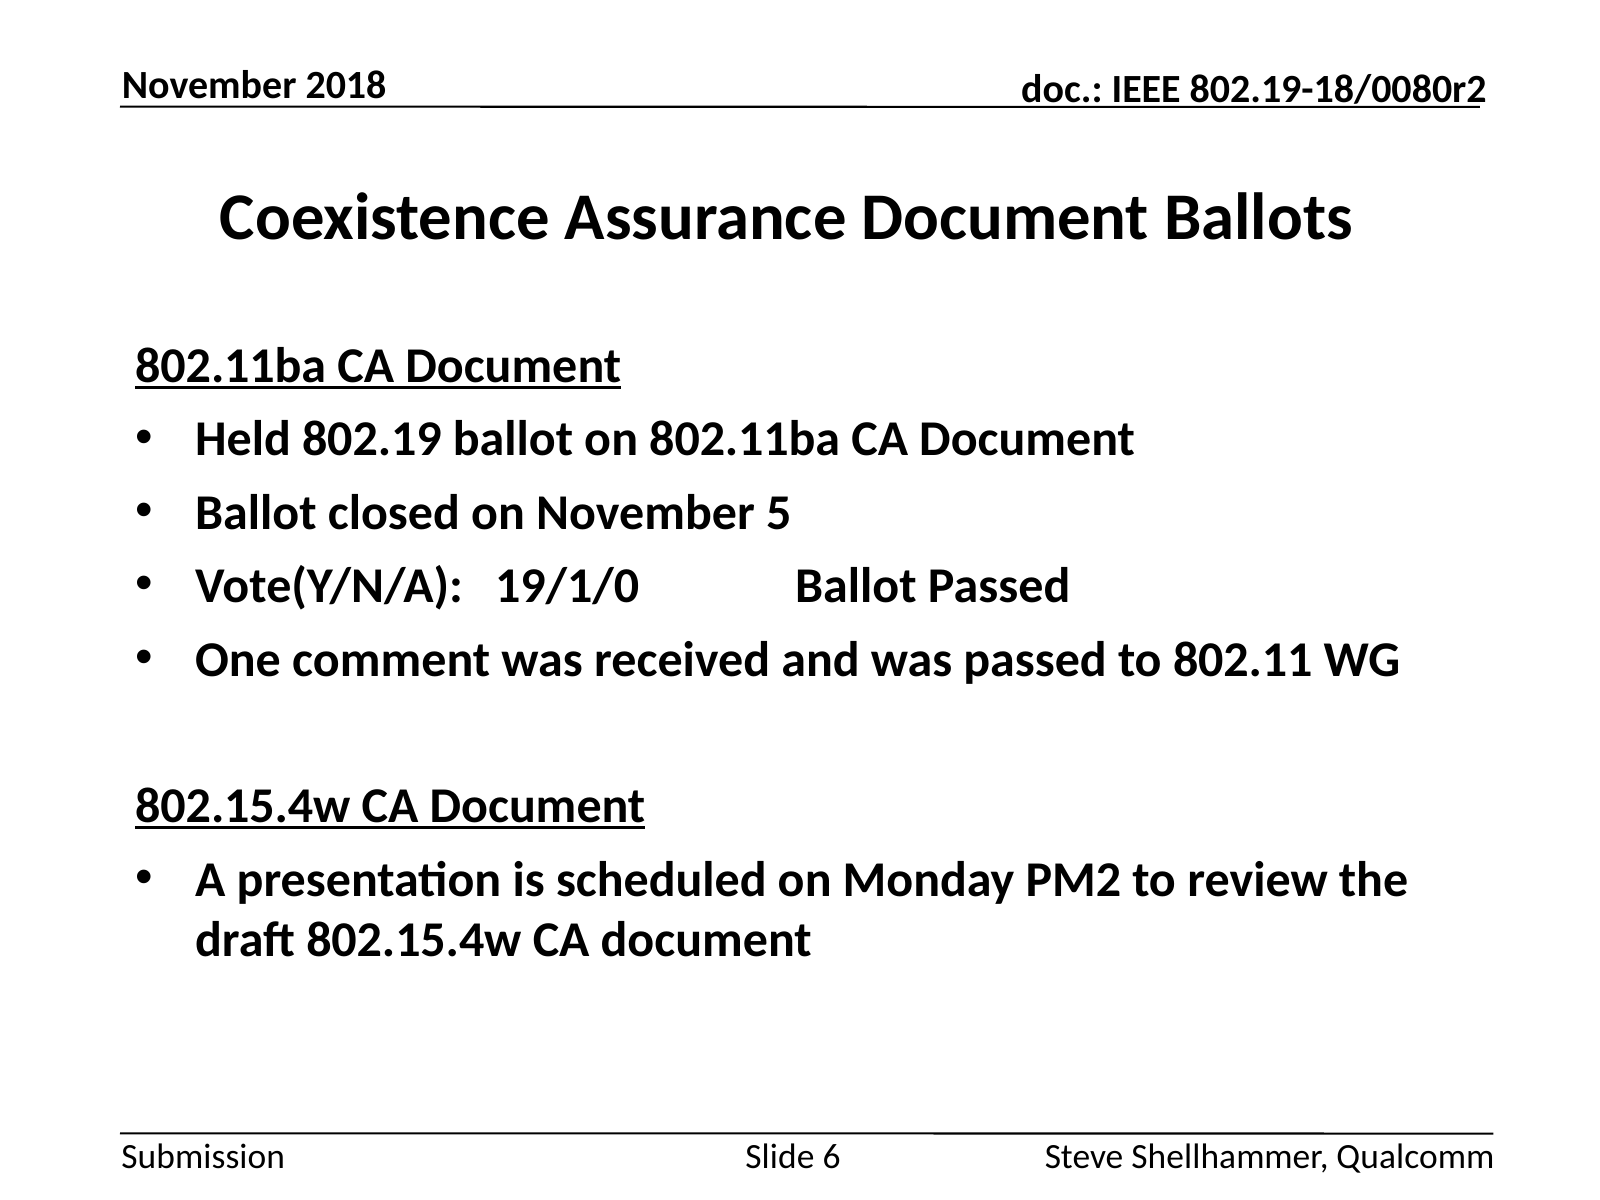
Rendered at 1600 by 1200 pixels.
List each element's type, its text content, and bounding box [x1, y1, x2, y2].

list 802.11ba CA Document Held 802.19 ballot on 802.11ba CA Document Ballot closed on November 5 Vote(Y/N/A): 19/1/0 Ballot Passed One comment was received and was passed to 802.11 WG 802.15.4w CA Document A presentation is scheduled on Monday PM2 to review the draft 802.15.4w CA document [119, 324, 1480, 1045]
title Coexistence Assurance Document Ballots [24, 119, 1551, 307]
footer Steve Shellhammer, Qualcomm [937, 1132, 1495, 1174]
slide_number Slide 6 [733, 1132, 854, 1197]
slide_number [121, 58, 451, 107]
